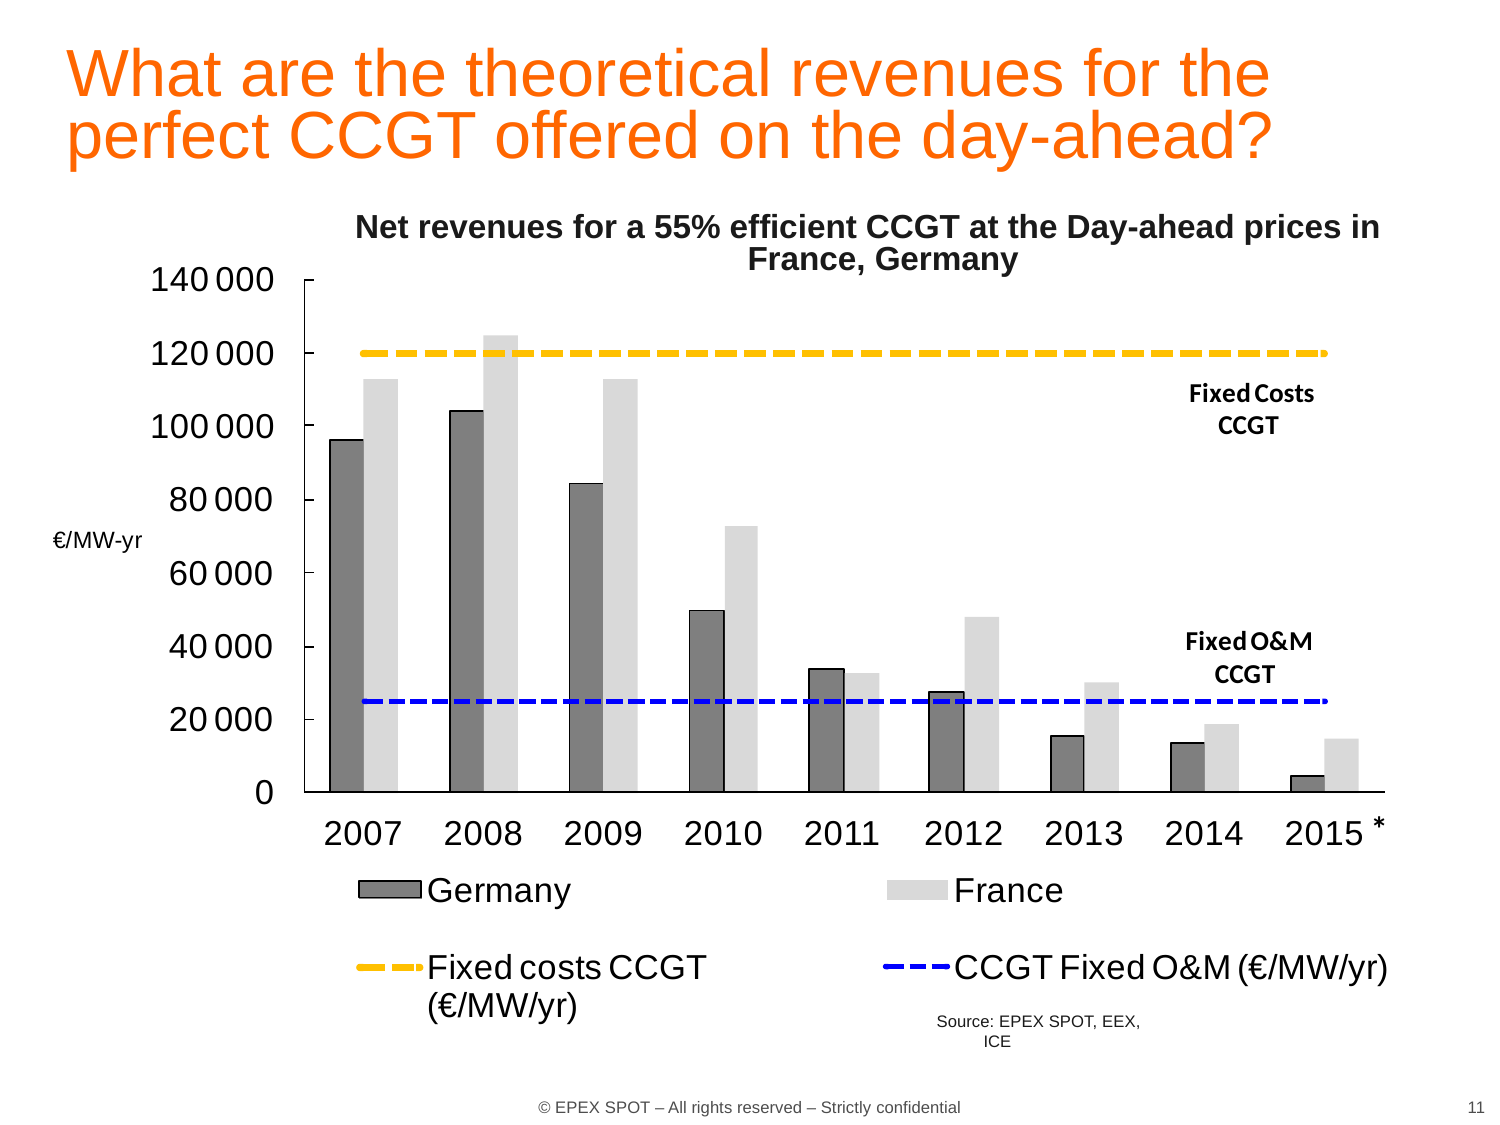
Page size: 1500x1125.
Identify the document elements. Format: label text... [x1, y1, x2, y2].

picture [27, 240, 1430, 1110]
title What are the theoretical revenues for the perfect CCGT offered on the day-ahead? [51, 13, 1419, 180]
text_box Net revenues for a 55% efficient CCGT at the Day-ahead prices in France, Germany [318, 205, 1419, 239]
